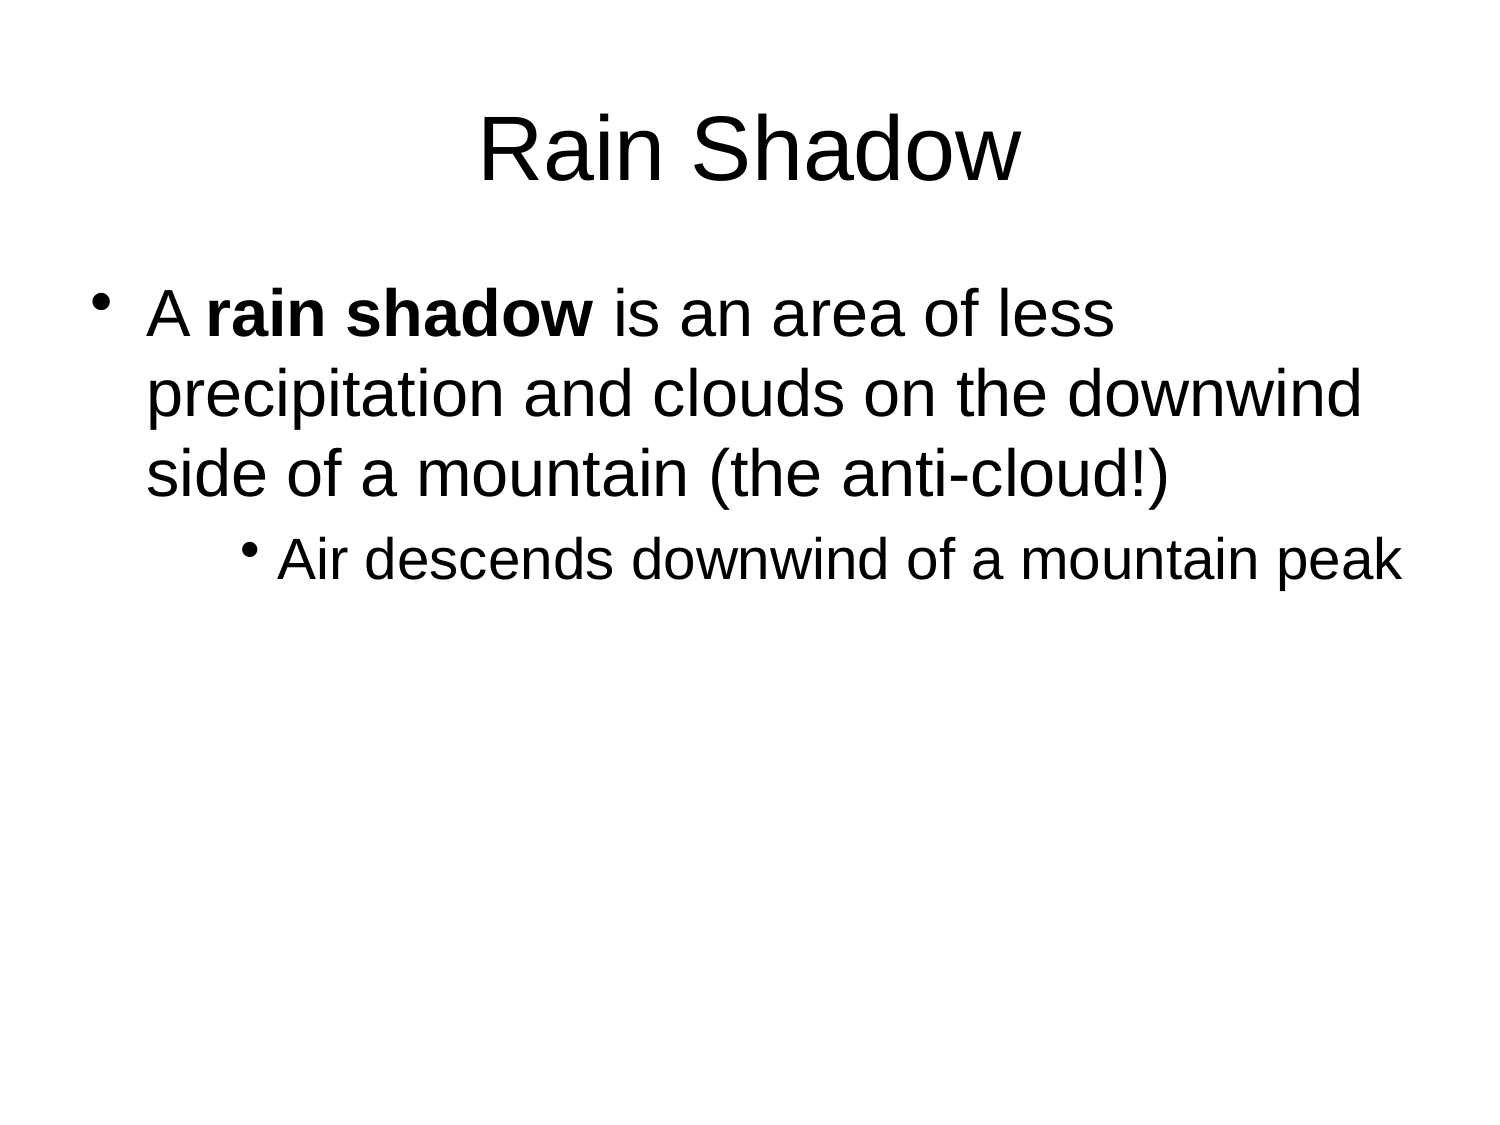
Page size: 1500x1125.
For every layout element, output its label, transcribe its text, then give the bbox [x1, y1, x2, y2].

list A rain shadow is an area of less precipitation and clouds on the downwind side of a mountain (the anti-cloud!) Air descends downwind of a mountain peak [75, 262, 1425, 1005]
title Rain Shadow [75, 50, 1425, 238]
